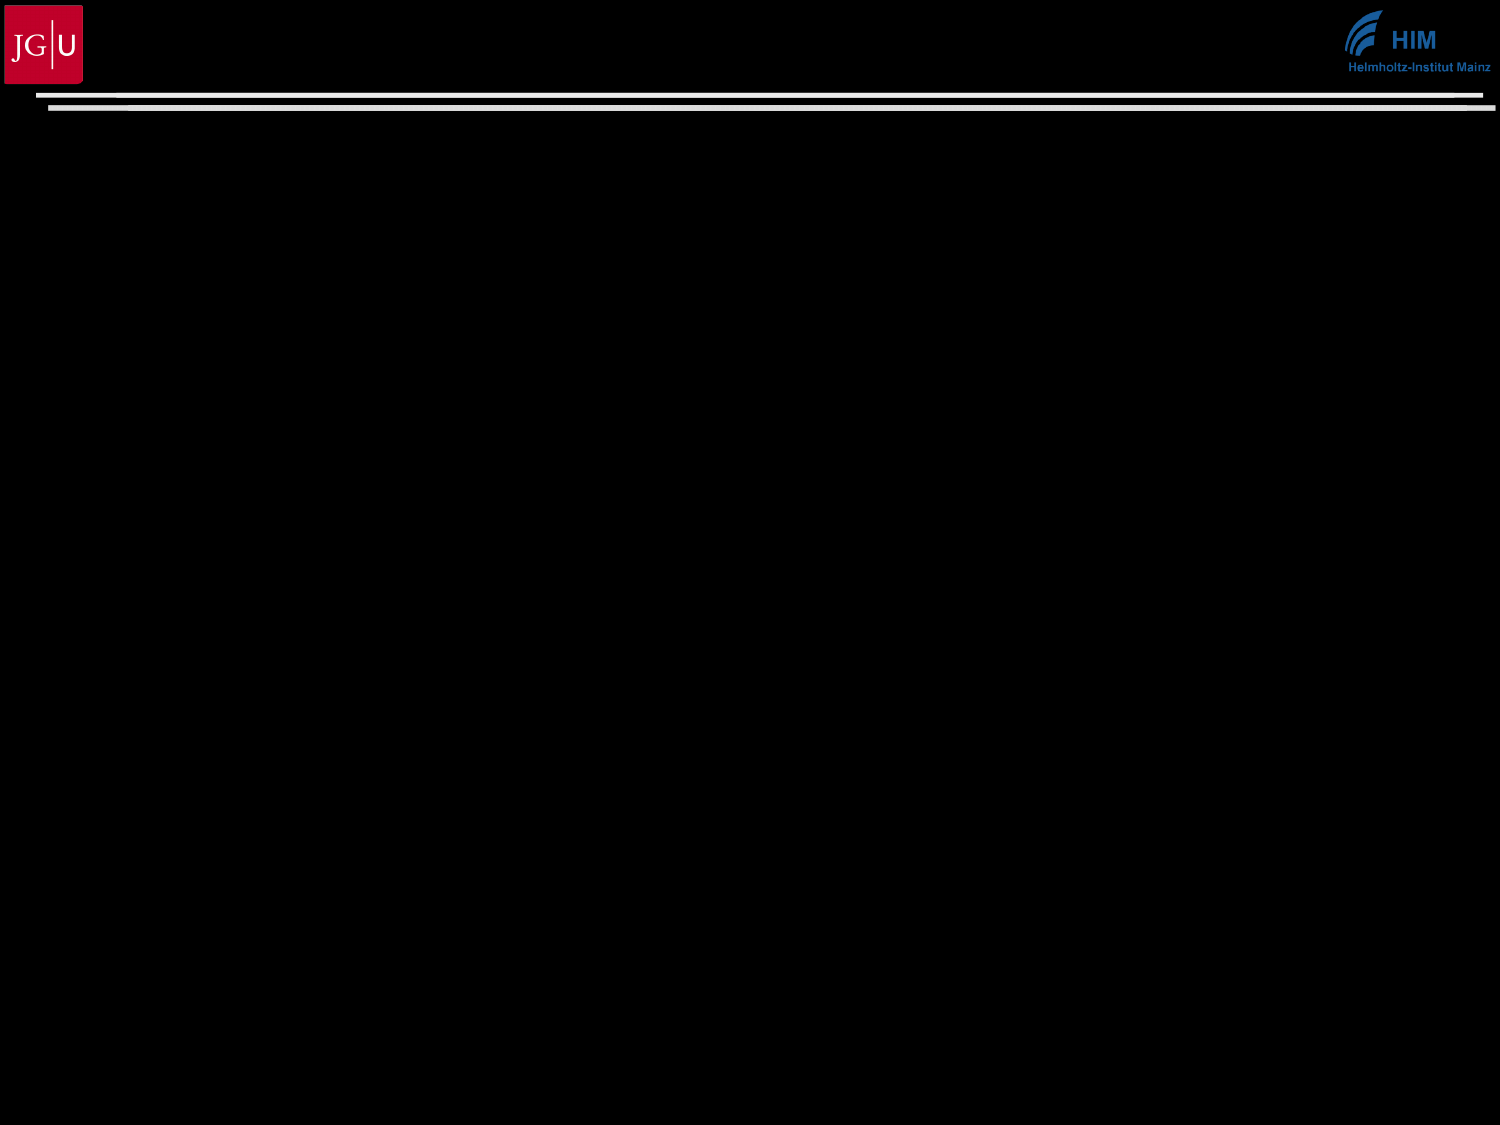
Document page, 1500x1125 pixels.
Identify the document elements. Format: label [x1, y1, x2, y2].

picture [1345, 10, 1491, 76]
picture [0, 3, 84, 85]
